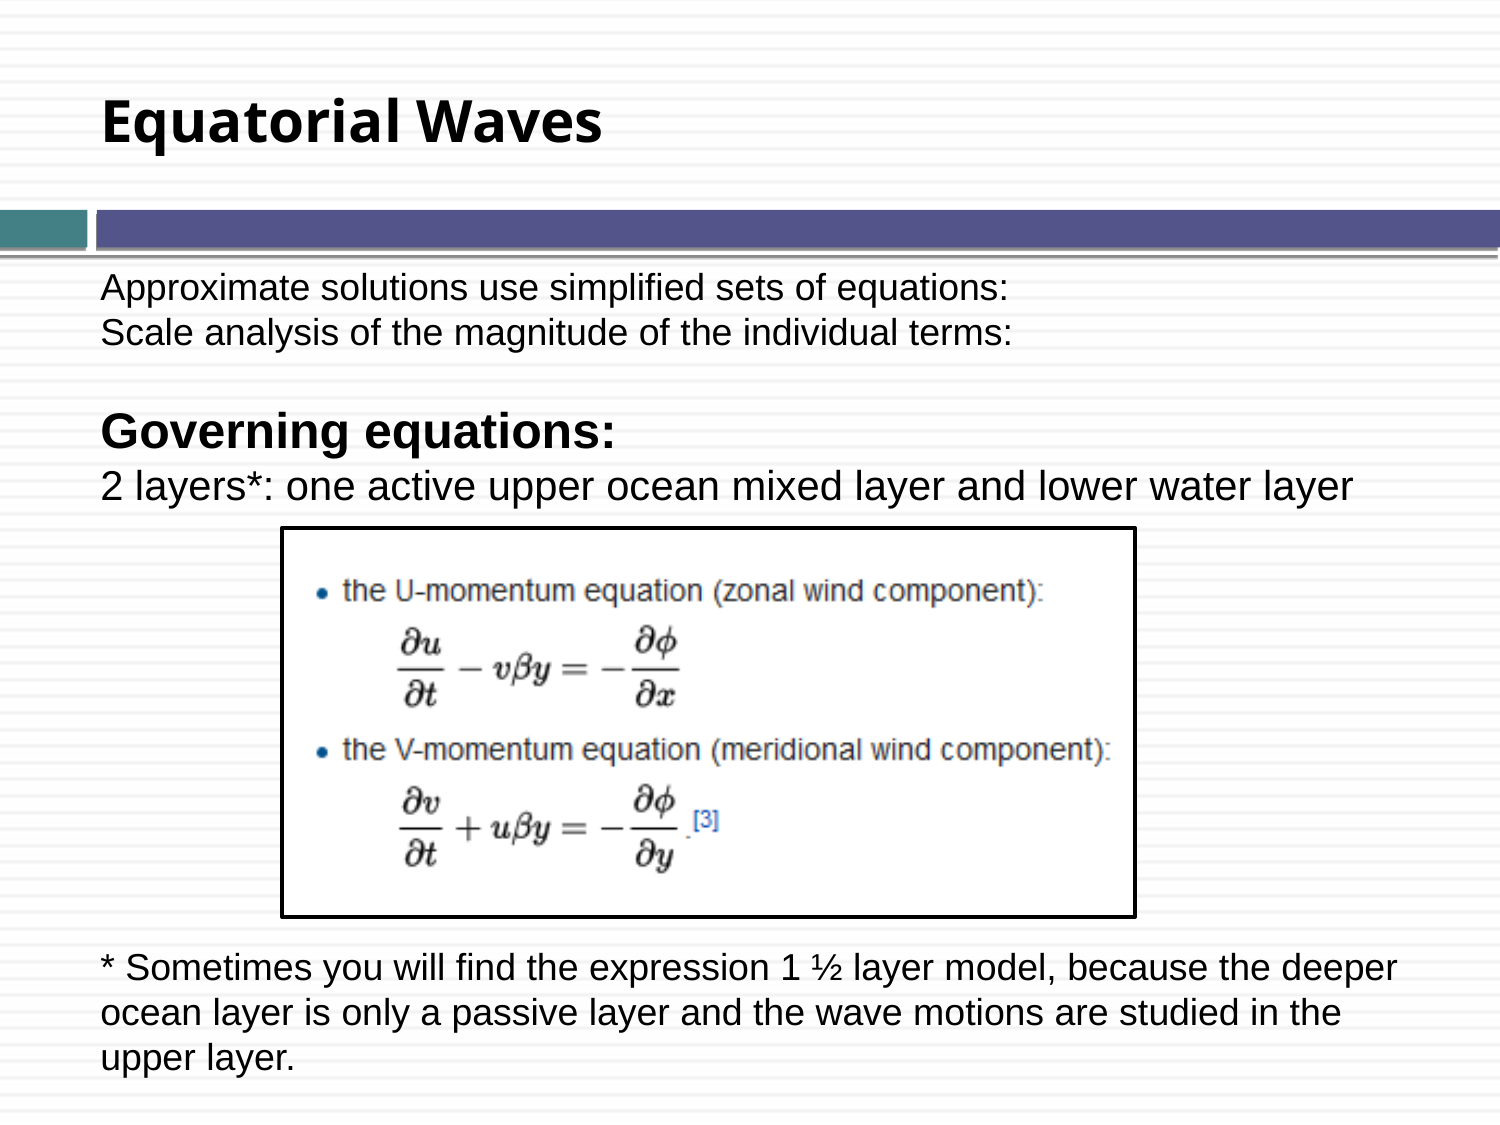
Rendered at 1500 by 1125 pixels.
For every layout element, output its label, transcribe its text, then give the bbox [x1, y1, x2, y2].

text_box Approximate solutions use simplified sets of equations: Scale analysis of the magnitude of the individual terms: Governing equations: 2 layers*: one active upper ocean mixed layer and lower water layer * Sometimes you will find the expression 1 ½ layer model, because the deeper ocean layer is only a passive layer and the wave motions are studied in the upper layer. [100, 236, 1438, 1105]
picture [0, 255, 1500, 1125]
text_box [280, 526, 1137, 919]
picture [0, 0, 1500, 202]
picture [288, 555, 1128, 889]
text_box Equatorial Waves [100, 37, 1438, 200]
